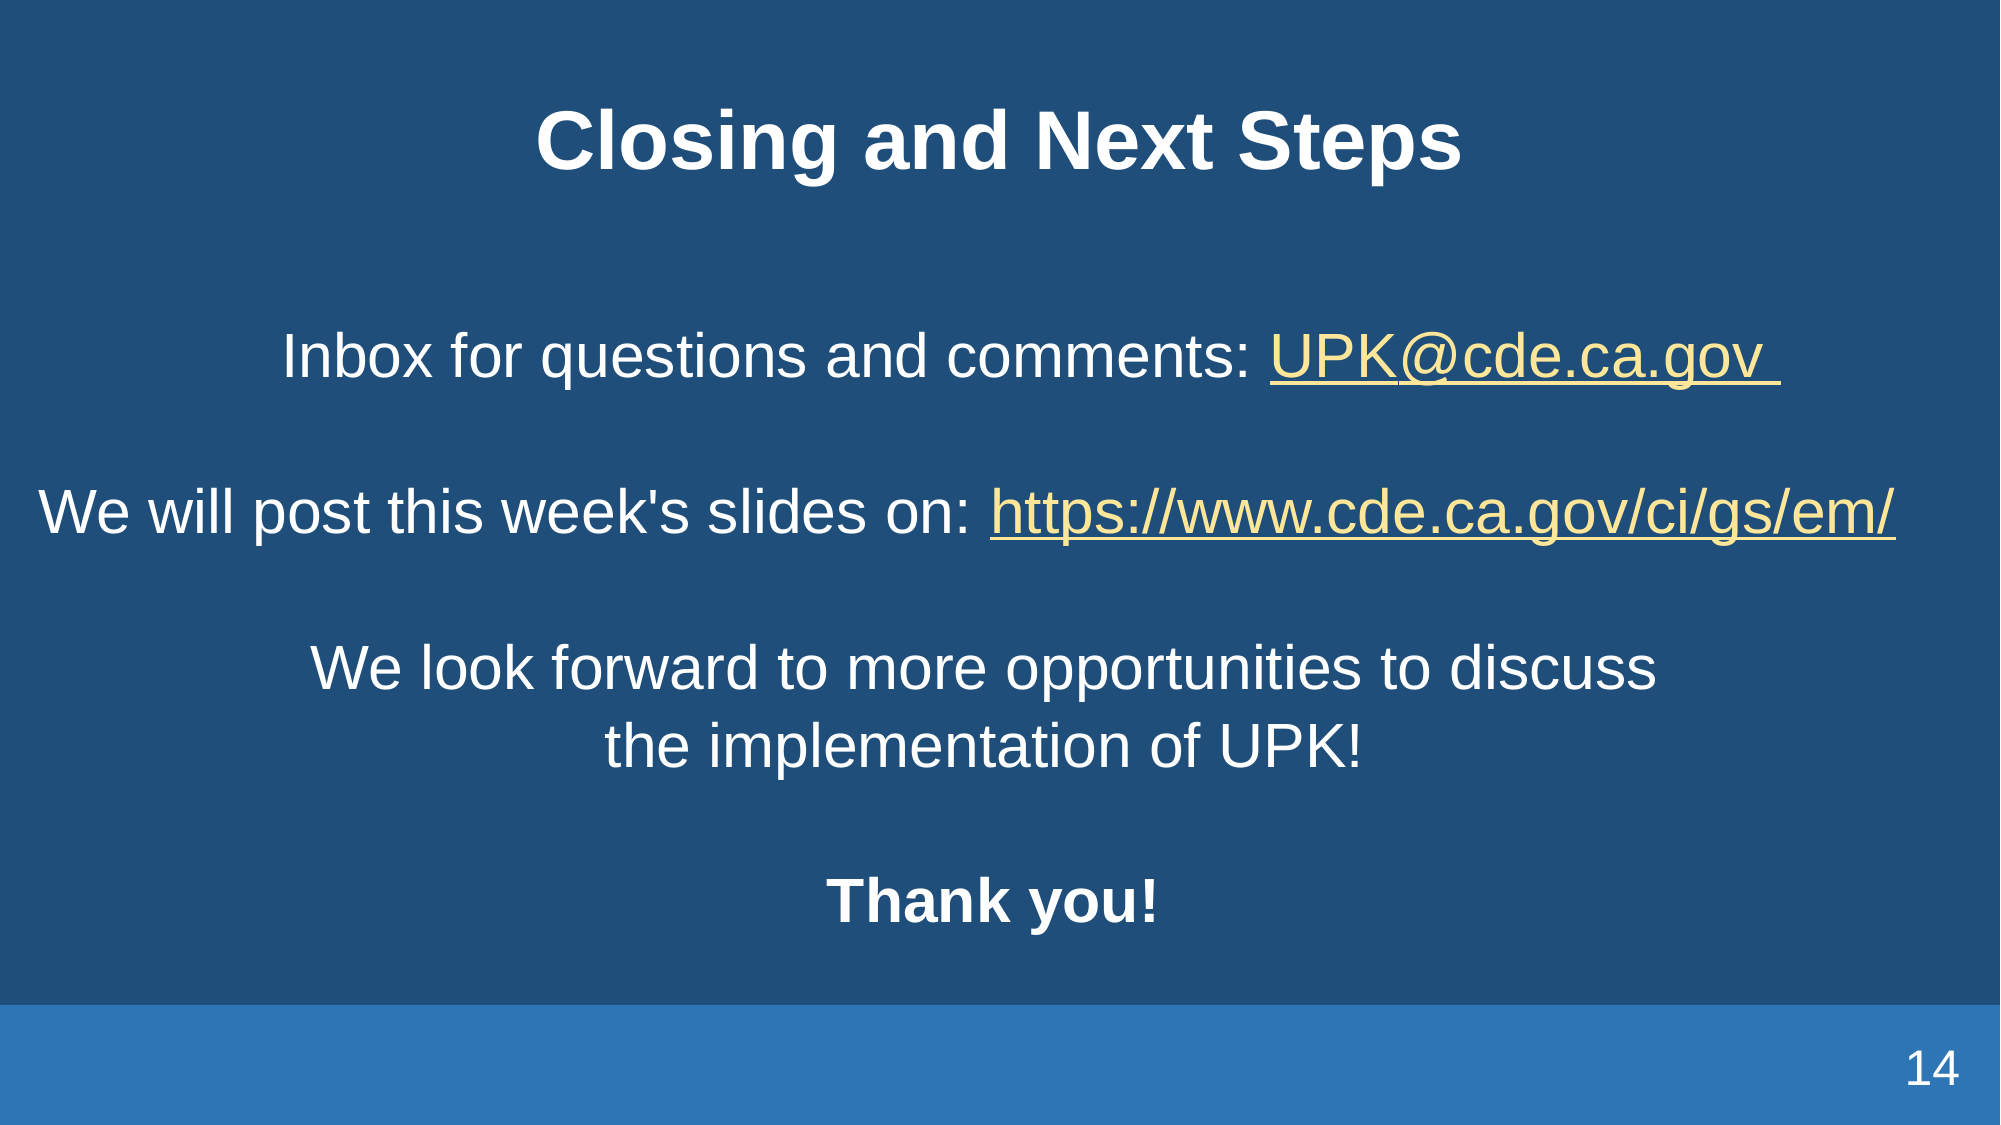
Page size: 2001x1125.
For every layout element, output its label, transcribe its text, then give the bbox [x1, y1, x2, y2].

list Inbox for questions and comments: UPK@cde.ca.gov We will post this week's slides on: https://www.cde.ca.gov/ci/gs/em/ We look forward to more opportunities to discuss the implementation of UPK! Thank you! [0, 231, 2000, 933]
title Closing and Next Steps [24, 33, 1975, 231]
slide_number 14 [1738, 1035, 1975, 1095]
